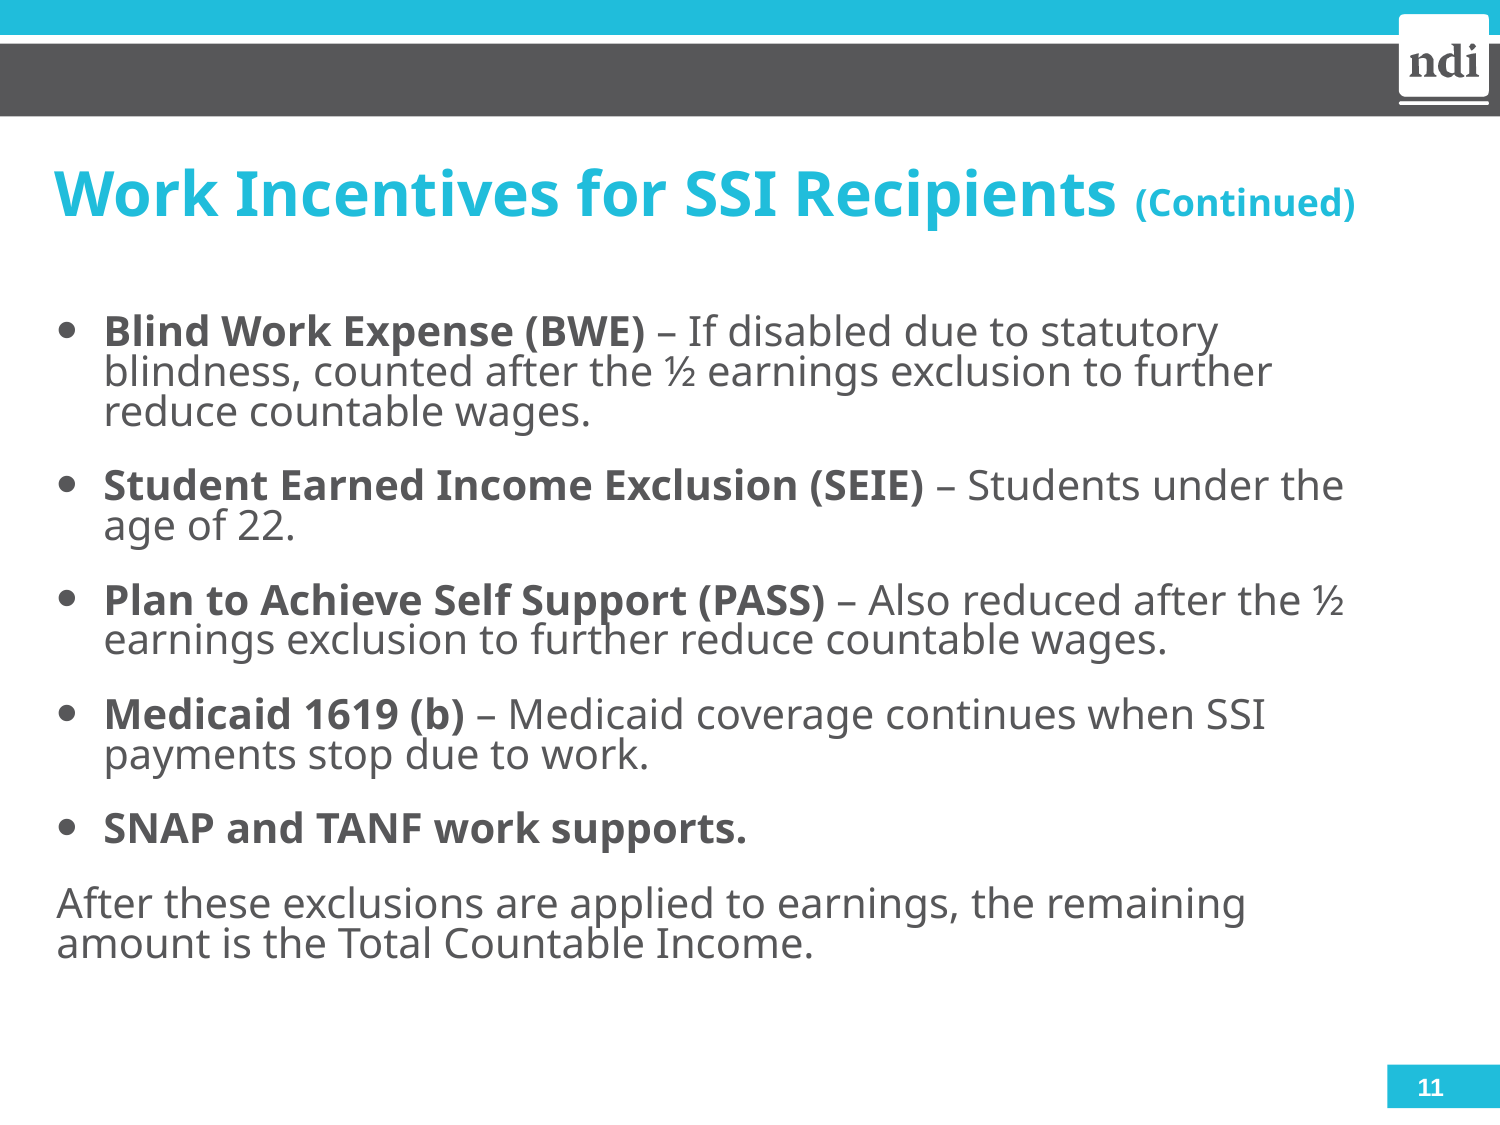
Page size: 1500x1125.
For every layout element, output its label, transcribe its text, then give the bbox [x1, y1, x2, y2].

title Work Incentives for SSI Recipients (Continued) [39, 143, 1475, 249]
list Blind Work Expense (BWE) – If disabled due to statutory blindness, counted after the ½ earnings exclusion to further reduce countable wages. Student Earned Income Exclusion (SEIE) – Students under the age of 22. Plan to Achieve Self Support (PASS) – Also reduced after the ½ earnings exclusion to further reduce countable wages. Medicaid 1619 (b) – Medicaid coverage continues when SSI payments stop due to work. SNAP and TANF work supports. After these exclusions are applied to earnings, the remaining amount is the Total Countable Income. [39, 307, 1403, 1054]
slide_number 11 [1387, 1064, 1460, 1109]
picture [1387, 8, 1500, 110]
